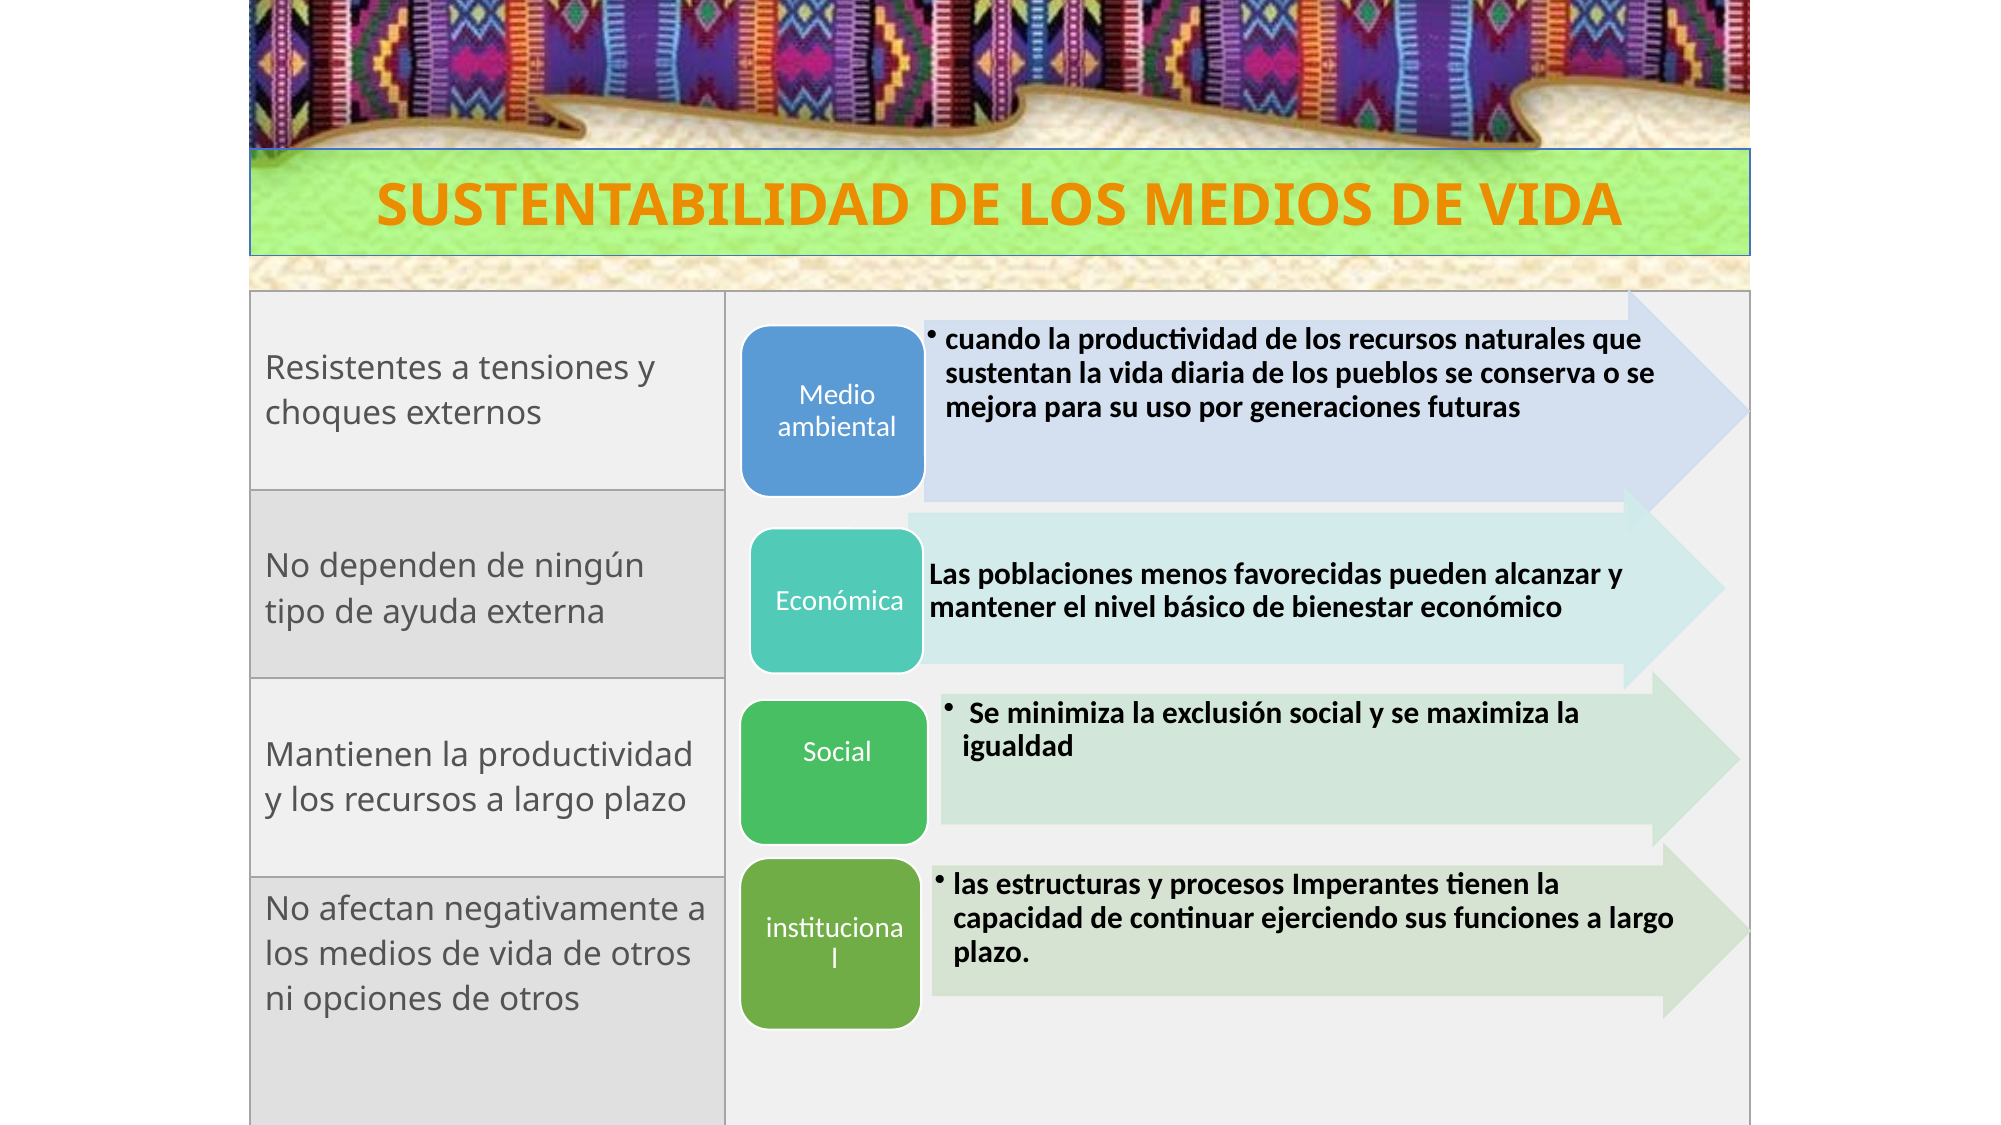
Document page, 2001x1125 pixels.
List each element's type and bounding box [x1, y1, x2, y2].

text_box [740, 290, 1750, 1125]
picture [249, 0, 1750, 1125]
